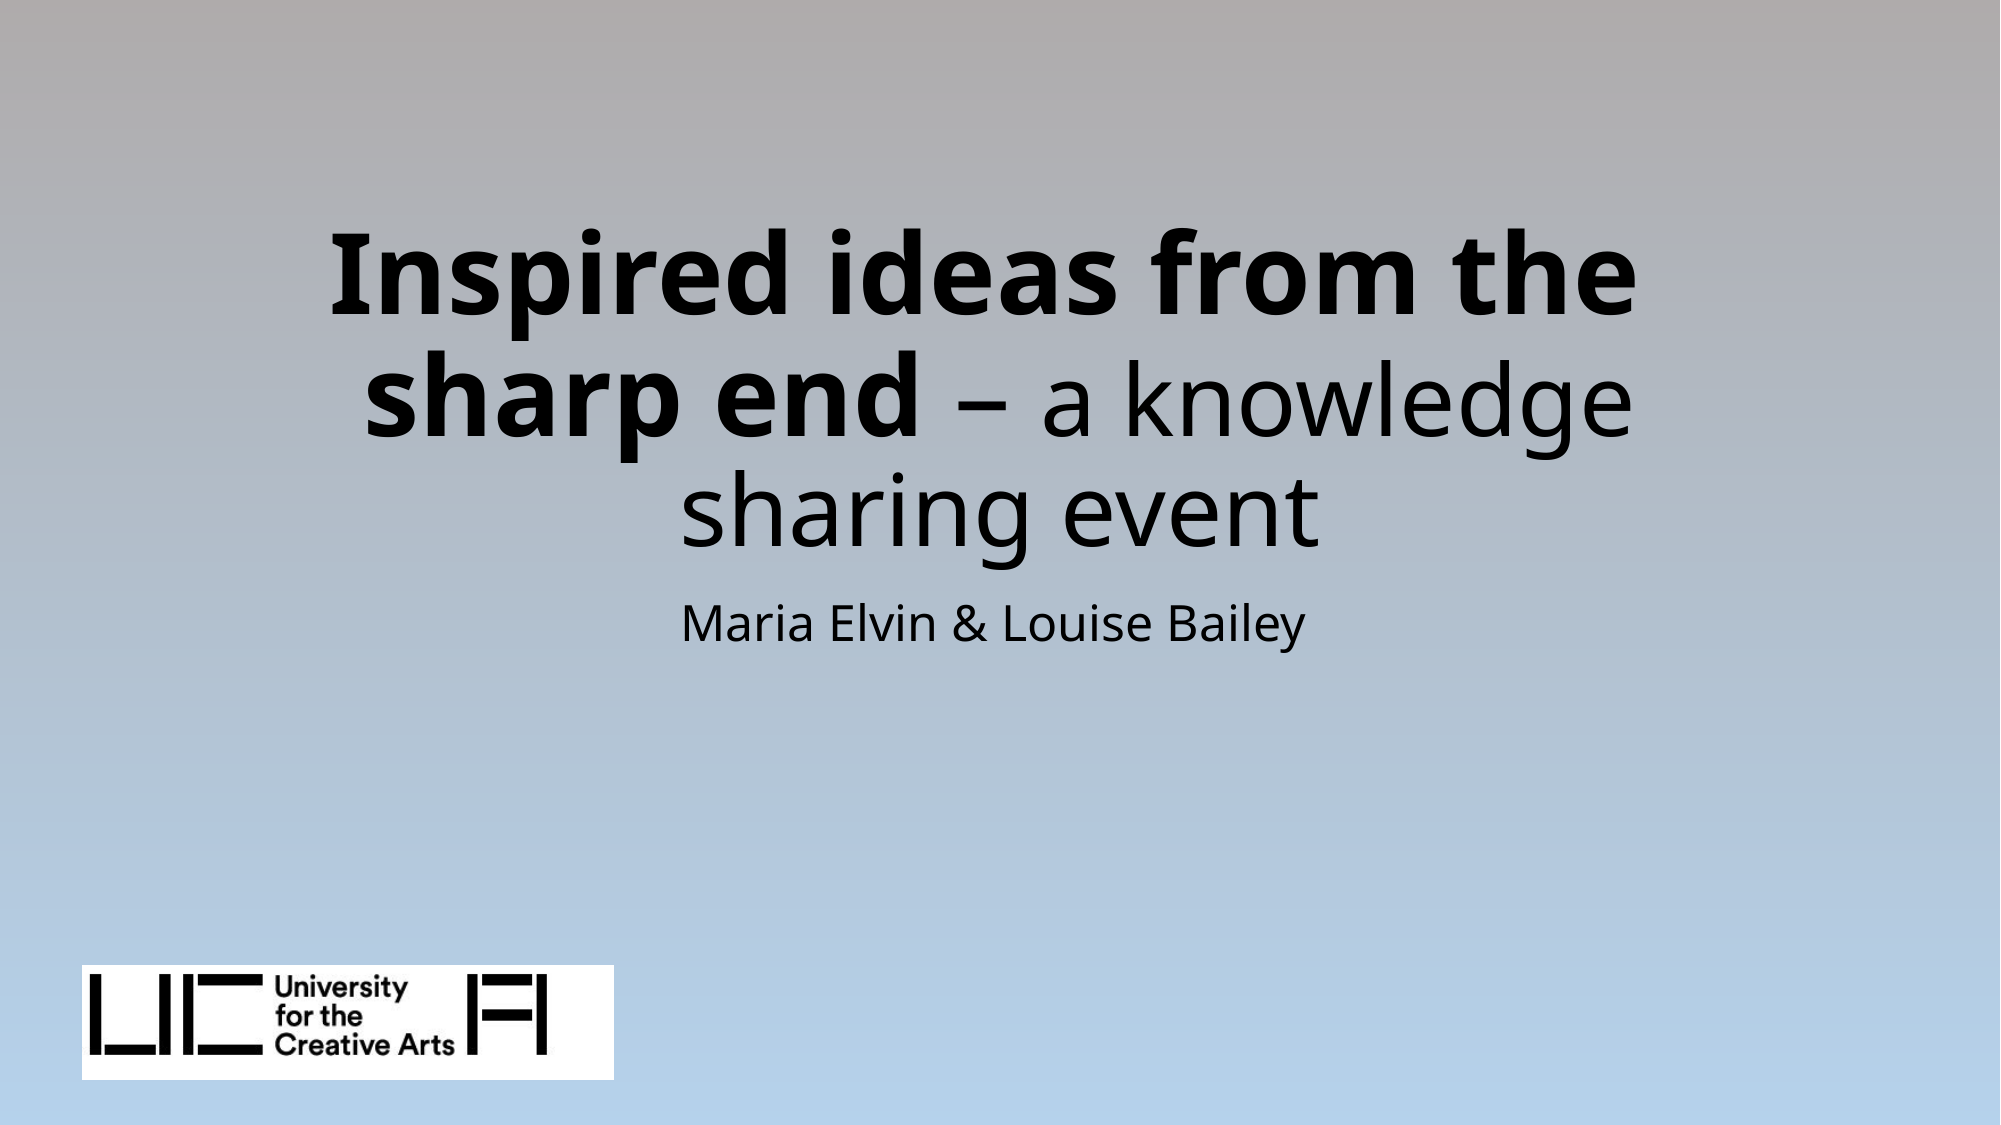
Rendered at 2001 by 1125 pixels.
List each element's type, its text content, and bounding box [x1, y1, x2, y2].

picture [82, 965, 614, 1080]
title Inspired ideas from the sharp end – a knowledge sharing event [249, 184, 1750, 576]
subtitle Maria Elvin & Louise Bailey [249, 590, 1750, 863]
